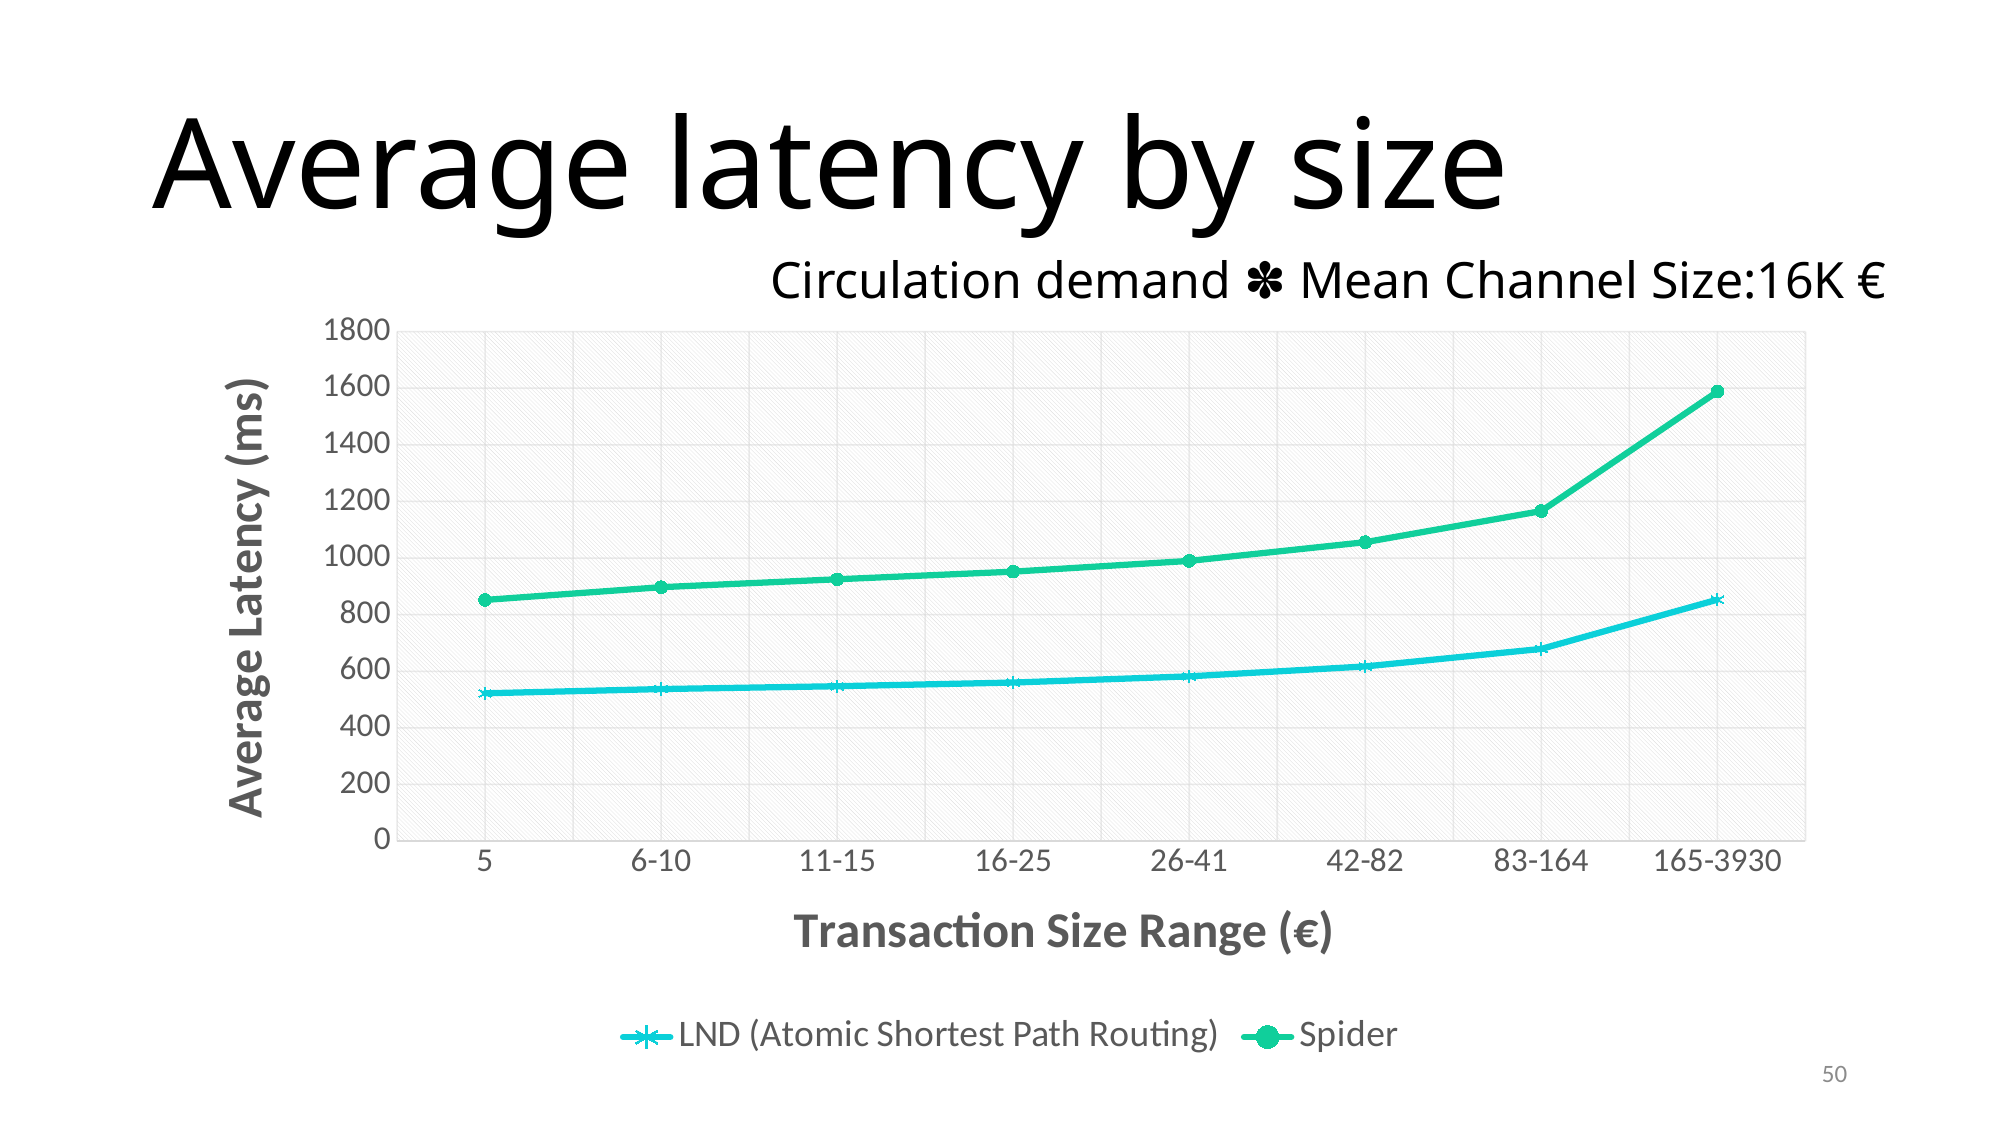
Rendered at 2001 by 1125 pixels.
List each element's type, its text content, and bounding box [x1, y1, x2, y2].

text_box Circulation demand ✽ Mean Channel Size:16K € [693, 237, 1977, 328]
text_box Average latency by size [137, 59, 1863, 278]
chart [182, 299, 1839, 1064]
slide_number 50 [1412, 1042, 1863, 1103]
